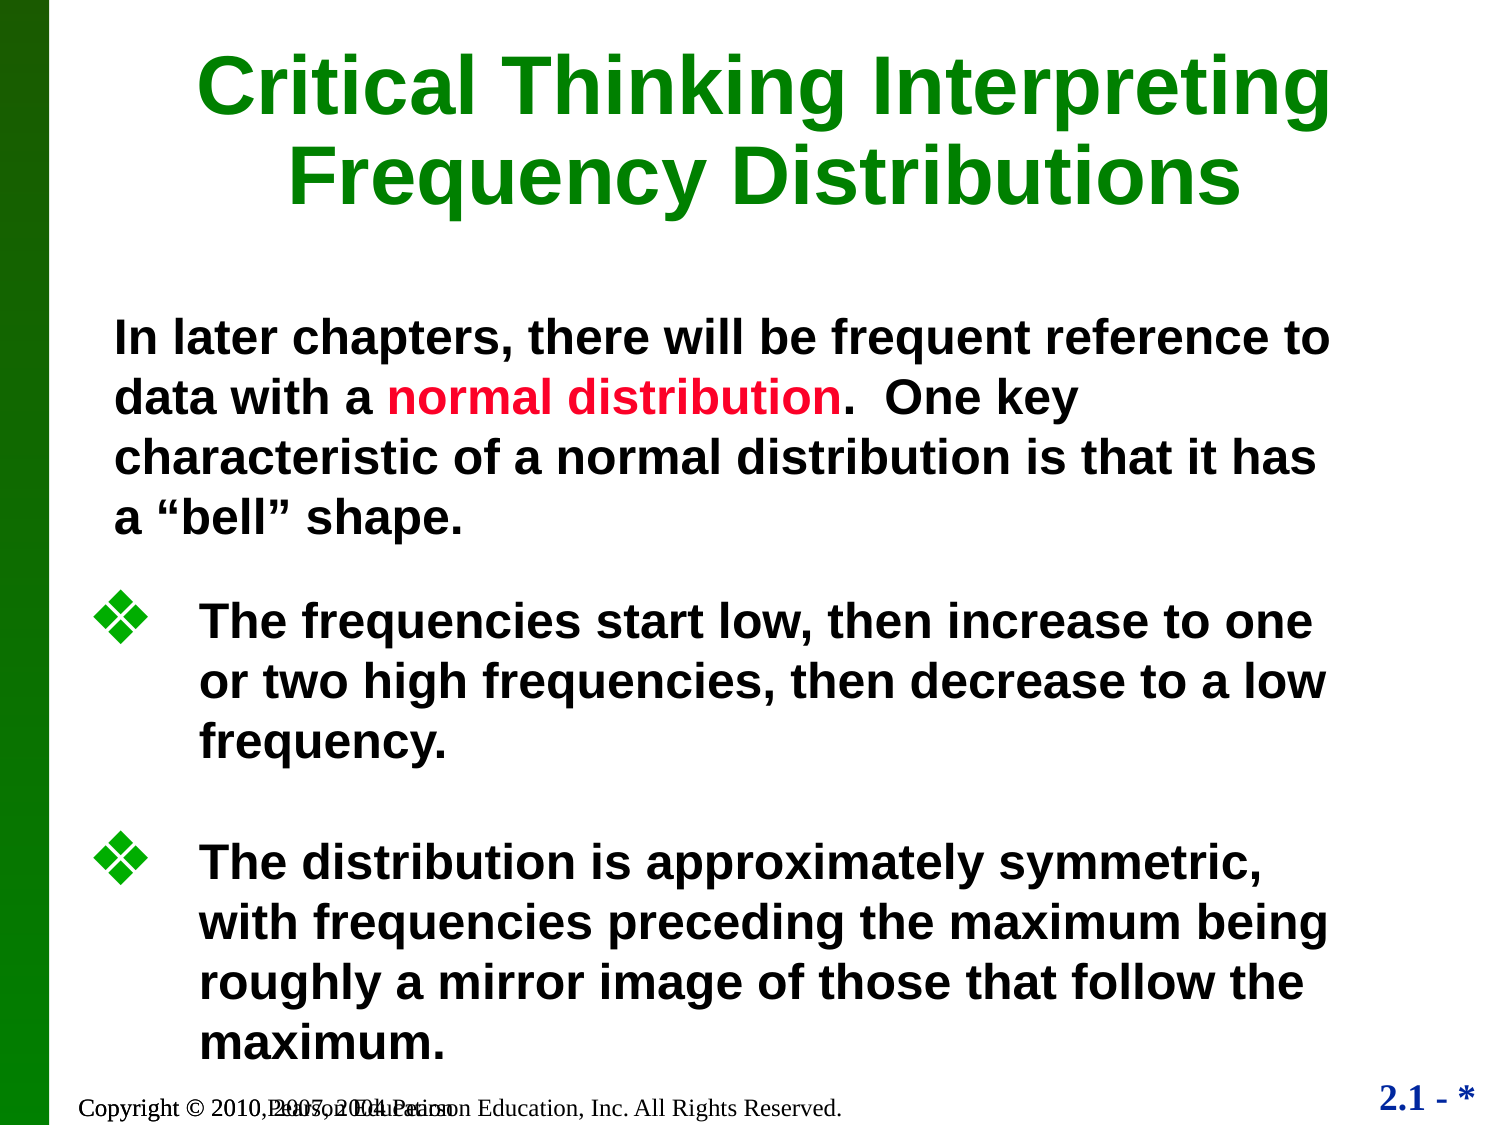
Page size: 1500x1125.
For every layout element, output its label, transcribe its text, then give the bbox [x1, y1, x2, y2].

text_box The distribution is approximately symmetric, with frequencies preceding the maximum being roughly a mirror image of those that follow the maximum. [72, 821, 1379, 1013]
text_box Critical Thinking Interpreting Frequency Distributions [57, 59, 1474, 207]
text_box In later chapters, there will be frequent reference to data with a normal distribution. One key characteristic of a normal distribution is that it has a “bell” shape. [52, 297, 1358, 470]
text_box Copyright © 2010 Pearson Education [63, 1053, 1000, 1125]
text_box The frequencies start low, then increase to one or two high frequencies, then decrease to a low frequency. [72, 581, 1379, 784]
